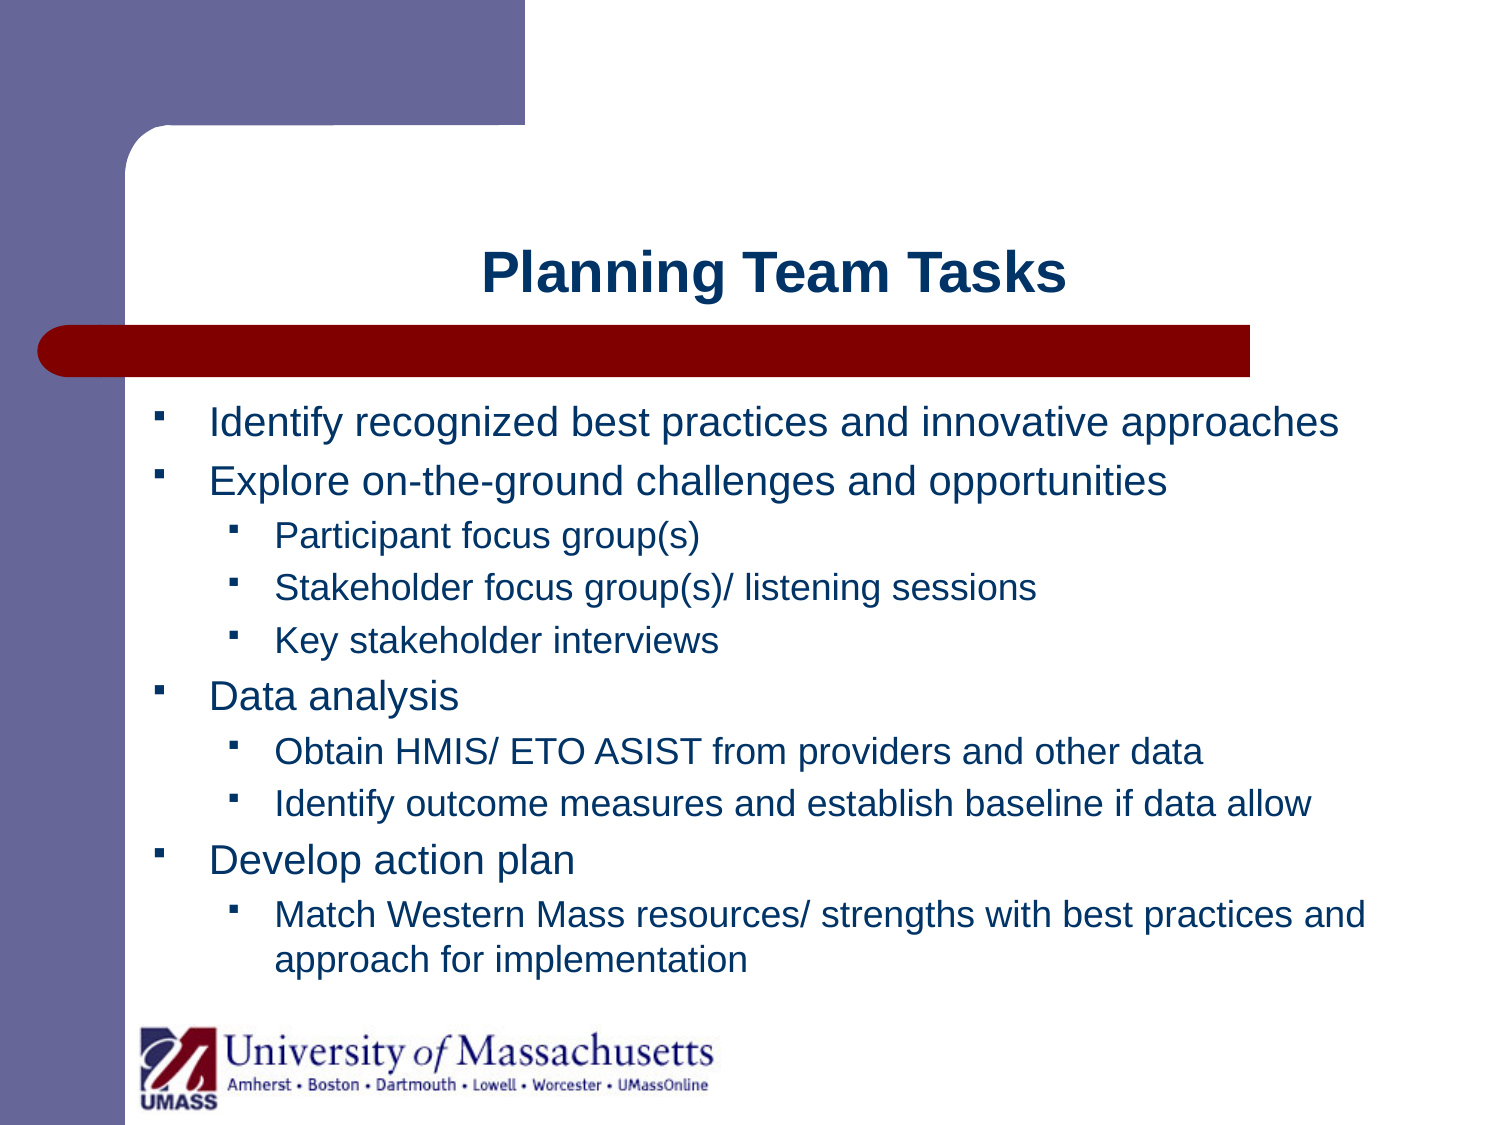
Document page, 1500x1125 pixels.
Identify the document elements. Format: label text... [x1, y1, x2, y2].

list Identify recognized best practices and innovative approaches Explore on-the-ground challenges and opportunities Participant focus group(s) Stakeholder focus group(s)/ listening sessions Key stakeholder interviews Data analysis Obtain HMIS/ ETO ASIST from providers and other data Identify outcome measures and establish baseline if data allow Develop action plan Match Western Mass resources/ strengths with best practices and approach for implementation [137, 387, 1400, 963]
title Planning Team Tasks [124, 124, 1426, 313]
picture [137, 1024, 721, 1115]
